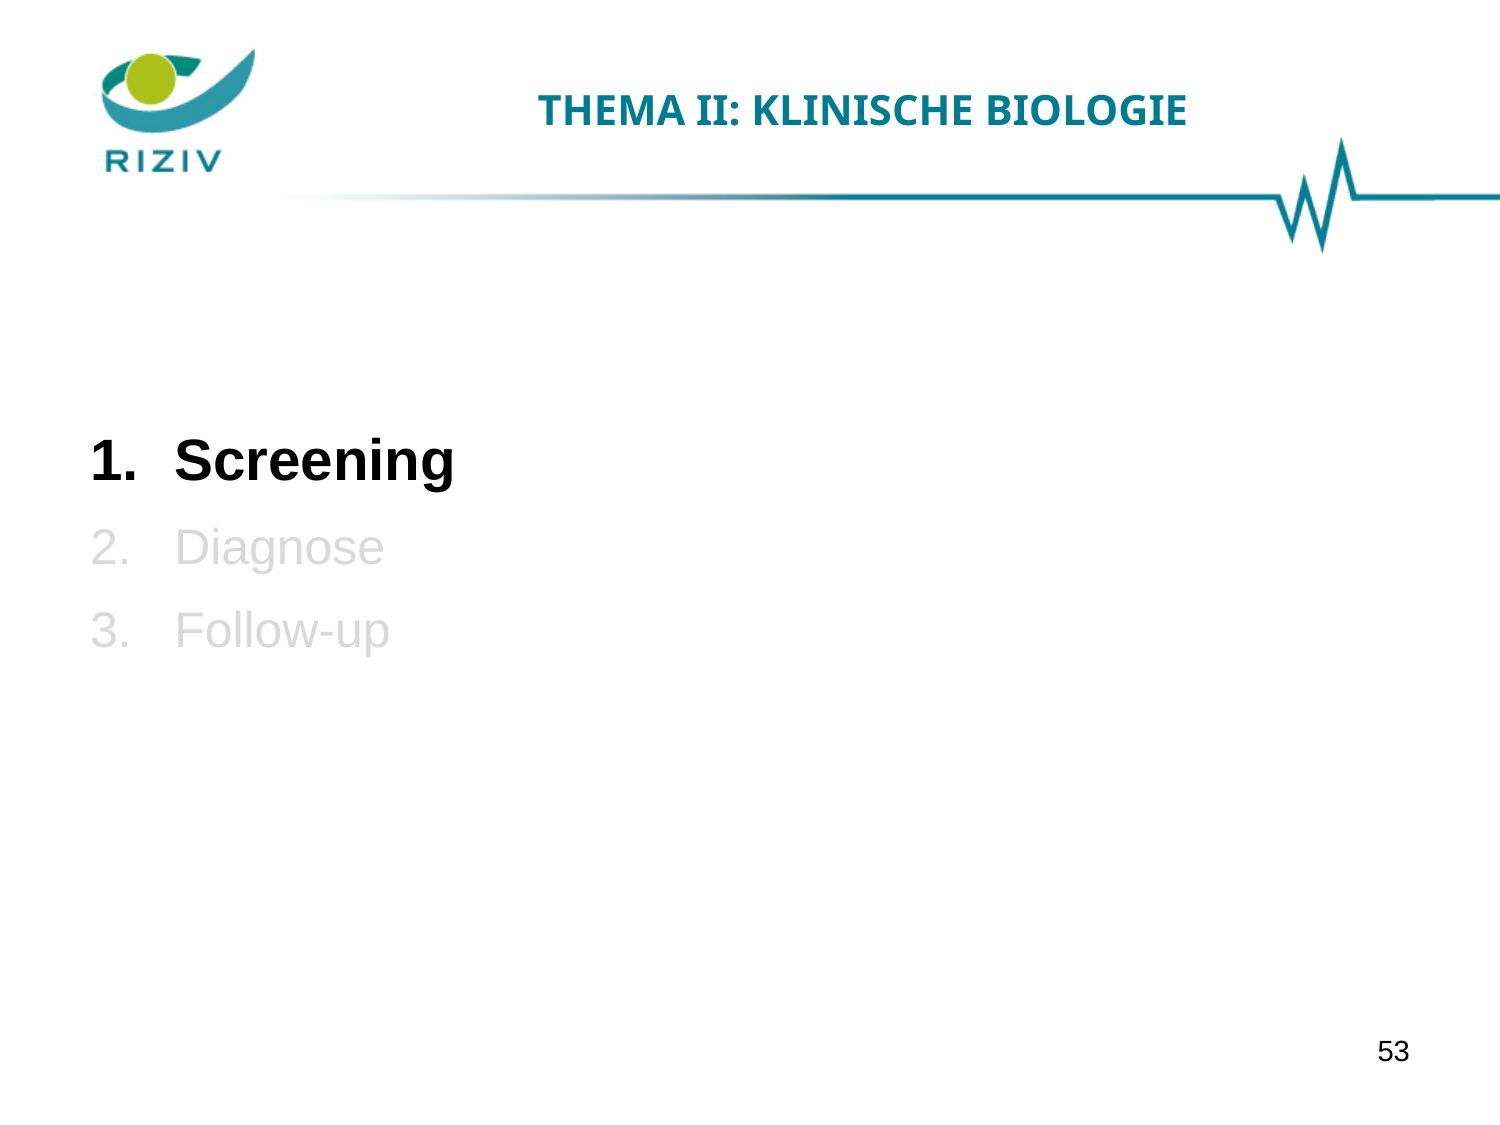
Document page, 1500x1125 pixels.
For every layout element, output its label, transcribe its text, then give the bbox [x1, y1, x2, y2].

list Screening Diagnose Follow-up [75, 262, 1425, 1005]
slide_number 53 [1074, 1024, 1425, 1103]
picture [53, 0, 1500, 255]
title THEMA II: KLINISCHE BIOLOGIE [301, 45, 1425, 173]
